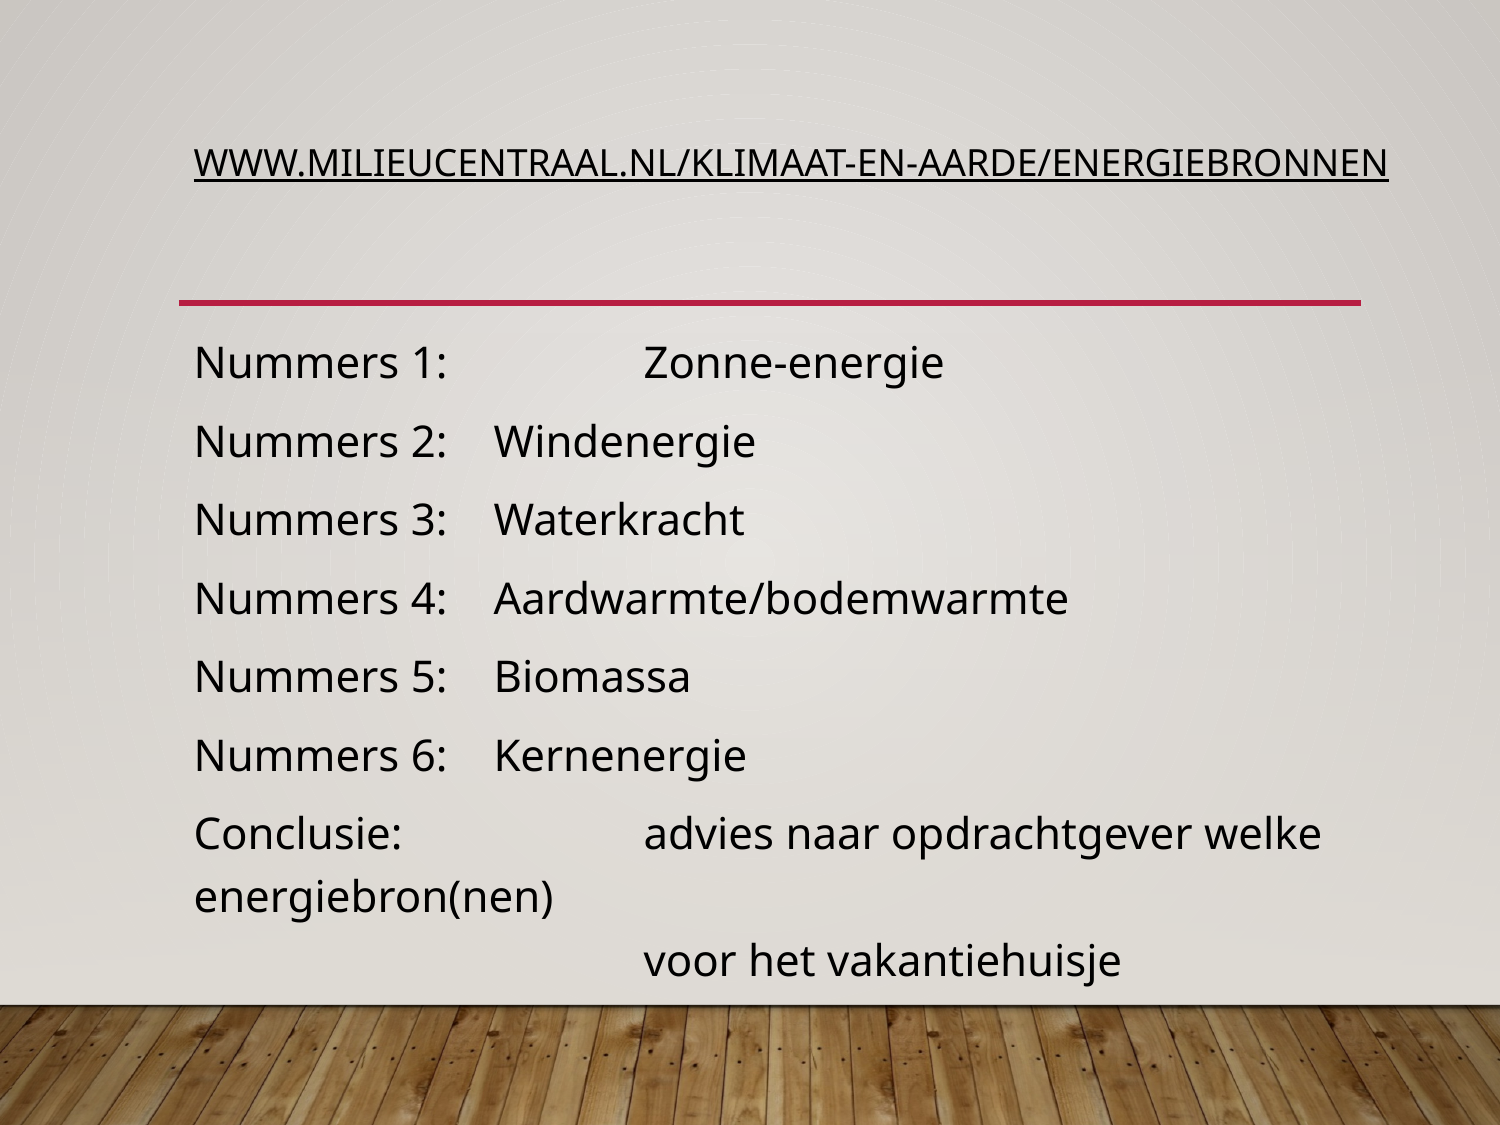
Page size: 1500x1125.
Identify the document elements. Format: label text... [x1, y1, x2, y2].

list Nummers 1: Zonne-energie Nummers 2: Windenergie Nummers 3: Waterkracht Nummers 4: Aardwarmte/bodemwarmte Nummers 5: Biomassa Nummers 6: Kernenergie Conclusie: advies naar opdrachtgever welke energiebron(nen) voor het vakantiehuisje [178, 316, 1483, 993]
picture [0, 1005, 1500, 1125]
title www.milieucentraal.nl/klimaat-en-aarde/energiebronnen [178, 131, 1500, 305]
